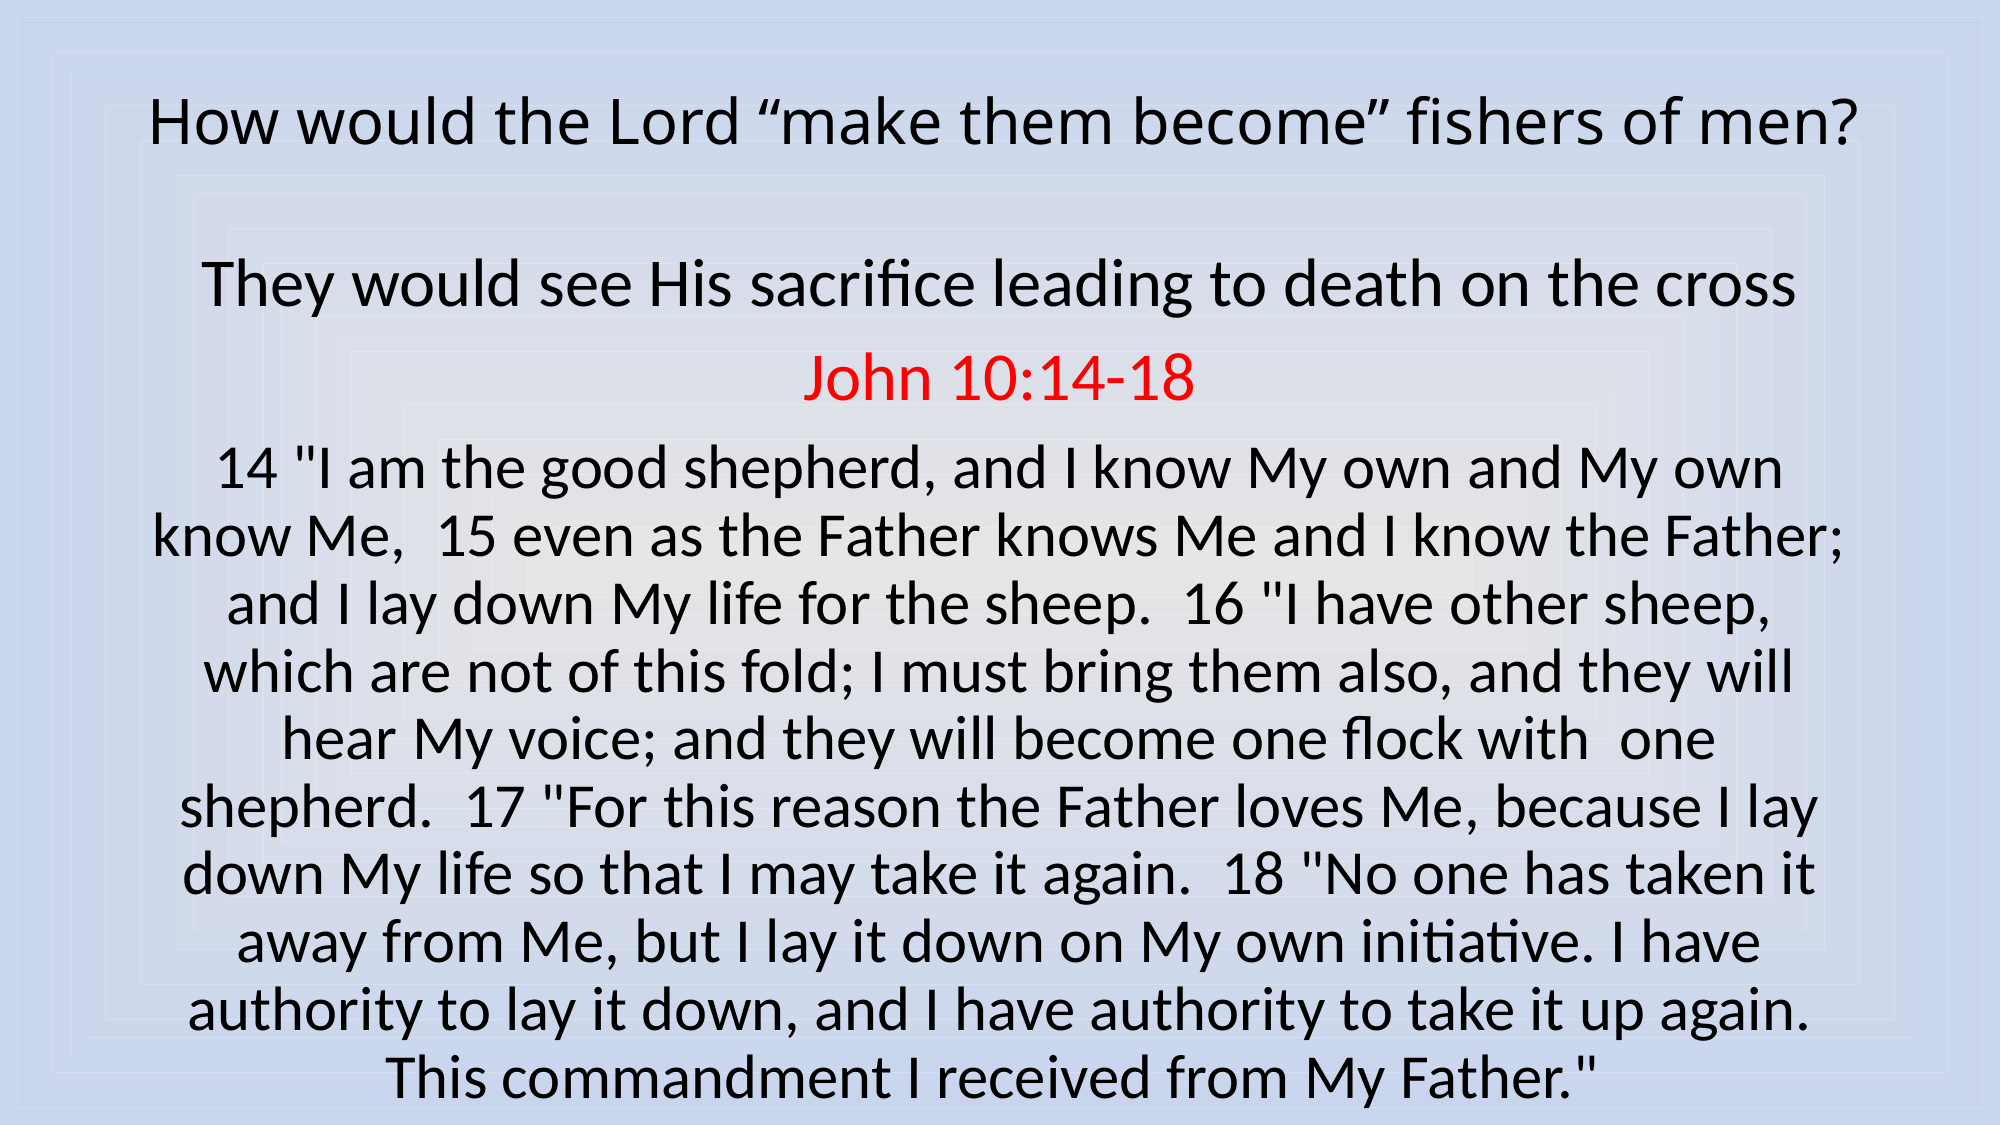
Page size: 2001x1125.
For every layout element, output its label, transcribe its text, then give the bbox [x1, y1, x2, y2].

list They would see His sacrifice leading to death on the cross John 10:14-18 14 "I am the good shepherd, and I know My own and My own know Me, 15 even as the Father knows Me and I know the Father; and I lay down My life for the sheep. 16 "I have other sheep, which are not of this fold; I must bring them also, and they will hear My voice; and they will become one flock with one shepherd. 17 "For this reason the Father loves Me, because I lay down My life so that I may take it again. 18 "No one has taken it away from Me, but I lay it down on My own initiative. I have authority to lay it down, and I have authority to take it up again. This commandment I received from My Father." [137, 240, 1863, 1125]
title How would the Lord “make them become” fishers of men? [100, 59, 1908, 190]
